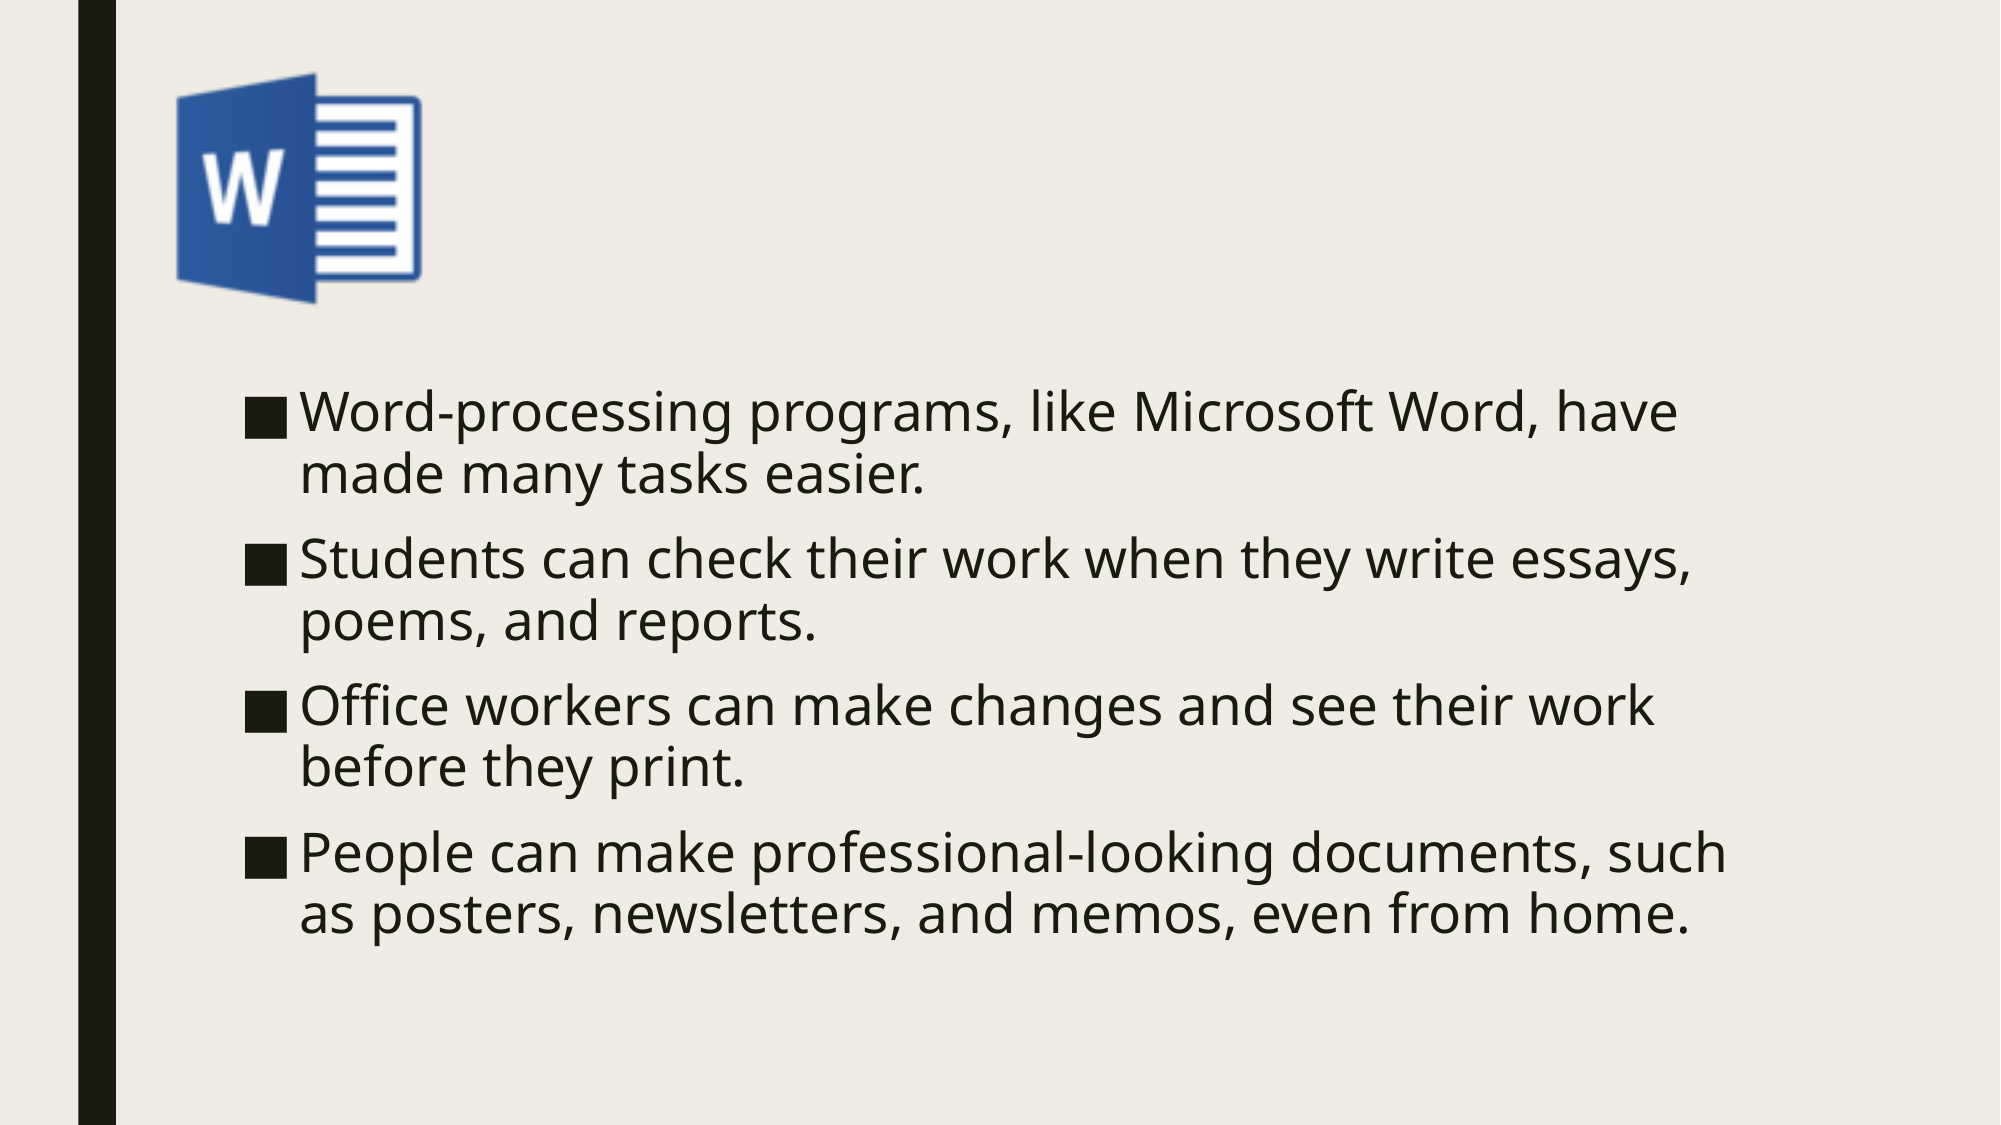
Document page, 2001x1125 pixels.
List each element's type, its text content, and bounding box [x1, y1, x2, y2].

picture [172, 62, 428, 318]
list Word-processing programs, like Microsoft Word, have made many tasks easier. Students can check their work when they write essays, poems, and reports. Office workers can make changes and see their work before they print. People can make professional-looking documents, such as posters, newsletters, and memos, even from home. [225, 375, 1800, 963]
